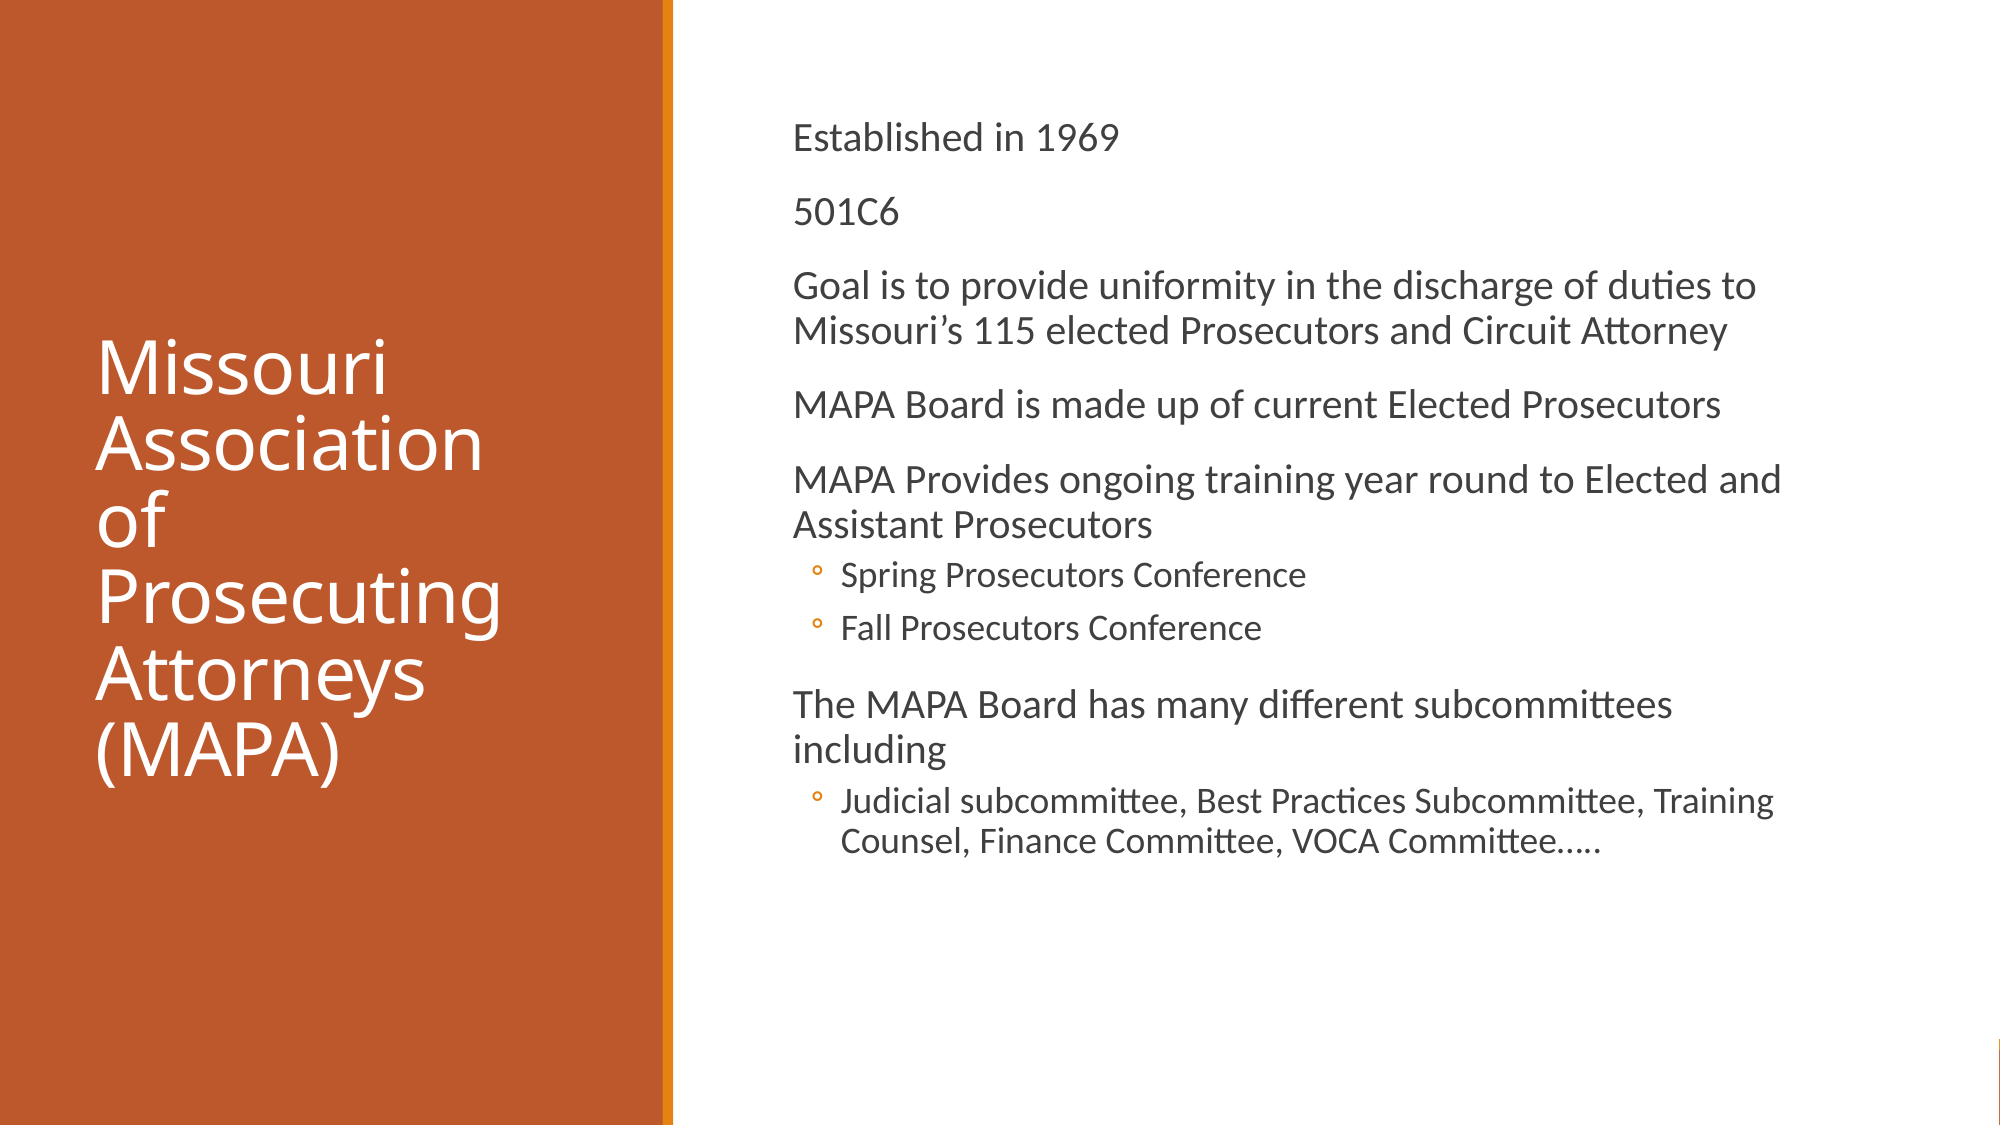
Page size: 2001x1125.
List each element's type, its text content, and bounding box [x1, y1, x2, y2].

text_box [0, 0, 661, 1125]
text_box [674, 0, 2000, 1125]
text_box [661, 0, 674, 1125]
list Established in 1969 501C6 Goal is to provide uniformity in the discharge of duties to Missouri’s 115 elected Prosecutors and Circuit Attorney MAPA Board is made up of current Elected Prosecutors MAPA Provides ongoing training year round to Elected and Assistant Prosecutors Spring Prosecutors Conference Fall Prosecutors Conference The MAPA Board has many different subcommittees including Judicial subcommittee, Best Practices Subcommittee, Training Counsel, Finance Committee, VOCA Committee….. [777, 99, 1830, 1026]
title Missouri Association of Prosecuting Attorneys (MAPA) [80, 99, 587, 1026]
